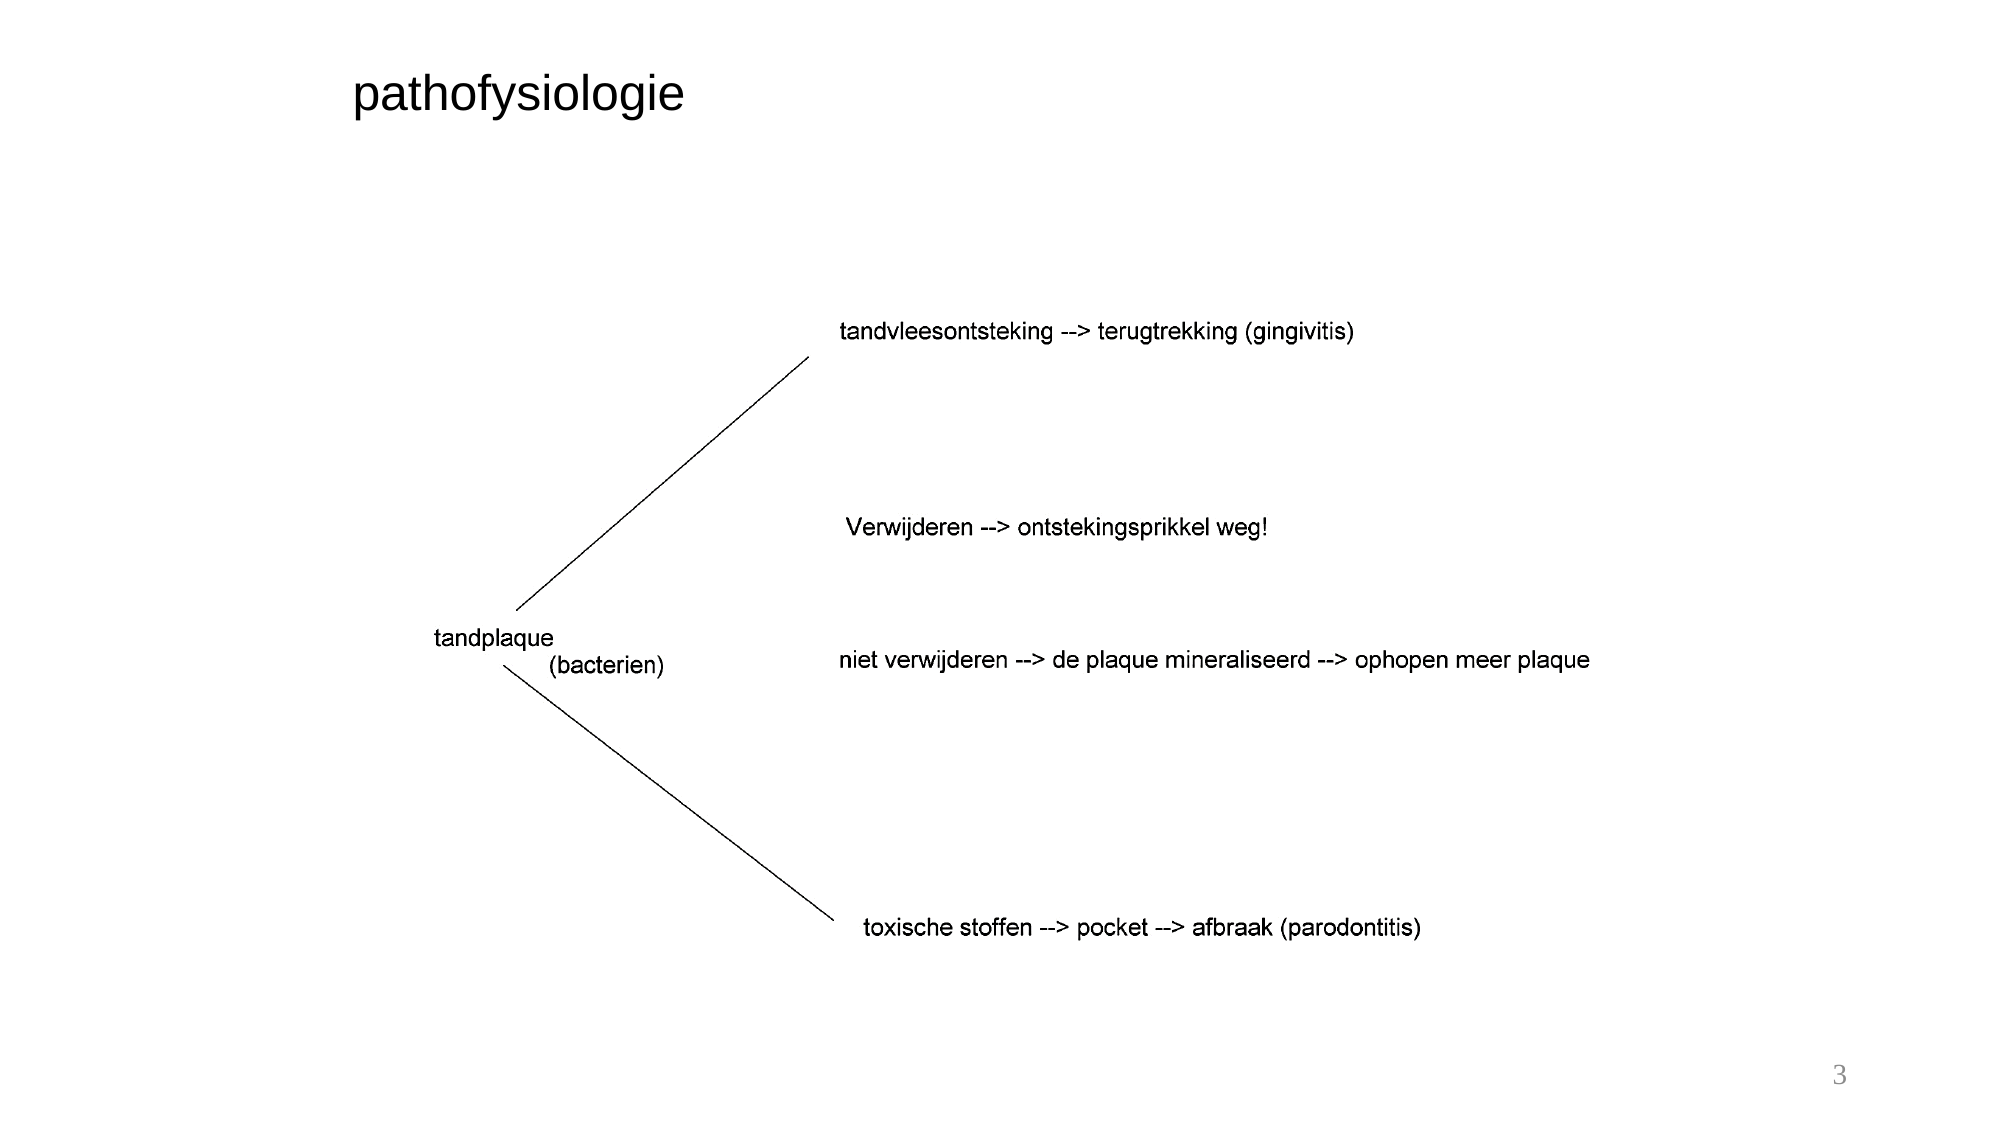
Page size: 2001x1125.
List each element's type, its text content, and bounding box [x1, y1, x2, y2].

title pathofysiologie [337, 50, 775, 138]
slide_number 3 [1412, 1042, 1863, 1103]
picture [409, 290, 1616, 959]
